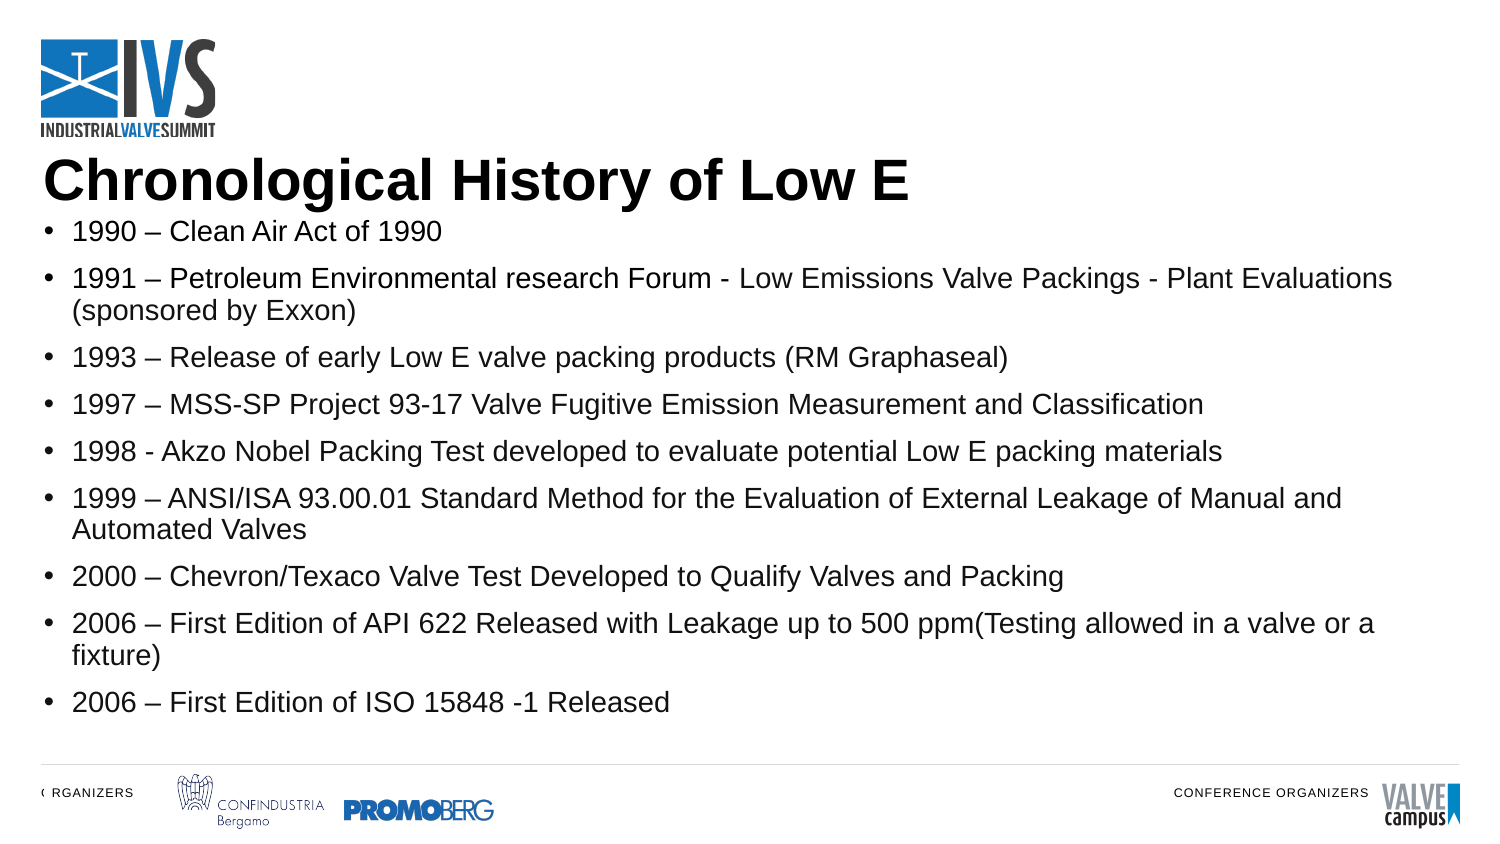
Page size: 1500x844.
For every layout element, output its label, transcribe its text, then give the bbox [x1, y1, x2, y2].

picture [167, 768, 334, 831]
list 1990 – Clean Air Act of 1990 1991 – Petroleum Environmental research Forum - Low Emissions Valve Packings - Plant Evaluations (sponsored by Exxon) 1993 – Release of early Low E valve packing products (RM Graphaseal) 1997 – MSS-SP Project 93-17 Valve Fugitive Emission Measurement and Classification 1998 - Akzo Nobel Packing Test developed to evaluate potential Low E packing materials 1999 – ANSI/ISA 93.00.01 Standard Method for the Evaluation of External Leakage of Manual and Automated Valves 2000 – Chevron/Texaco Valve Test Developed to Qualify Valves and Packing 2006 – First Edition of API 622 Released with Leakage up to 500 ppm(Testing allowed in a valve or a fixture) 2006 – First Edition of ISO 15848 -1 Released [43, 216, 1437, 701]
picture [1377, 762, 1465, 844]
title Chronological History of Low E [43, 114, 1242, 216]
